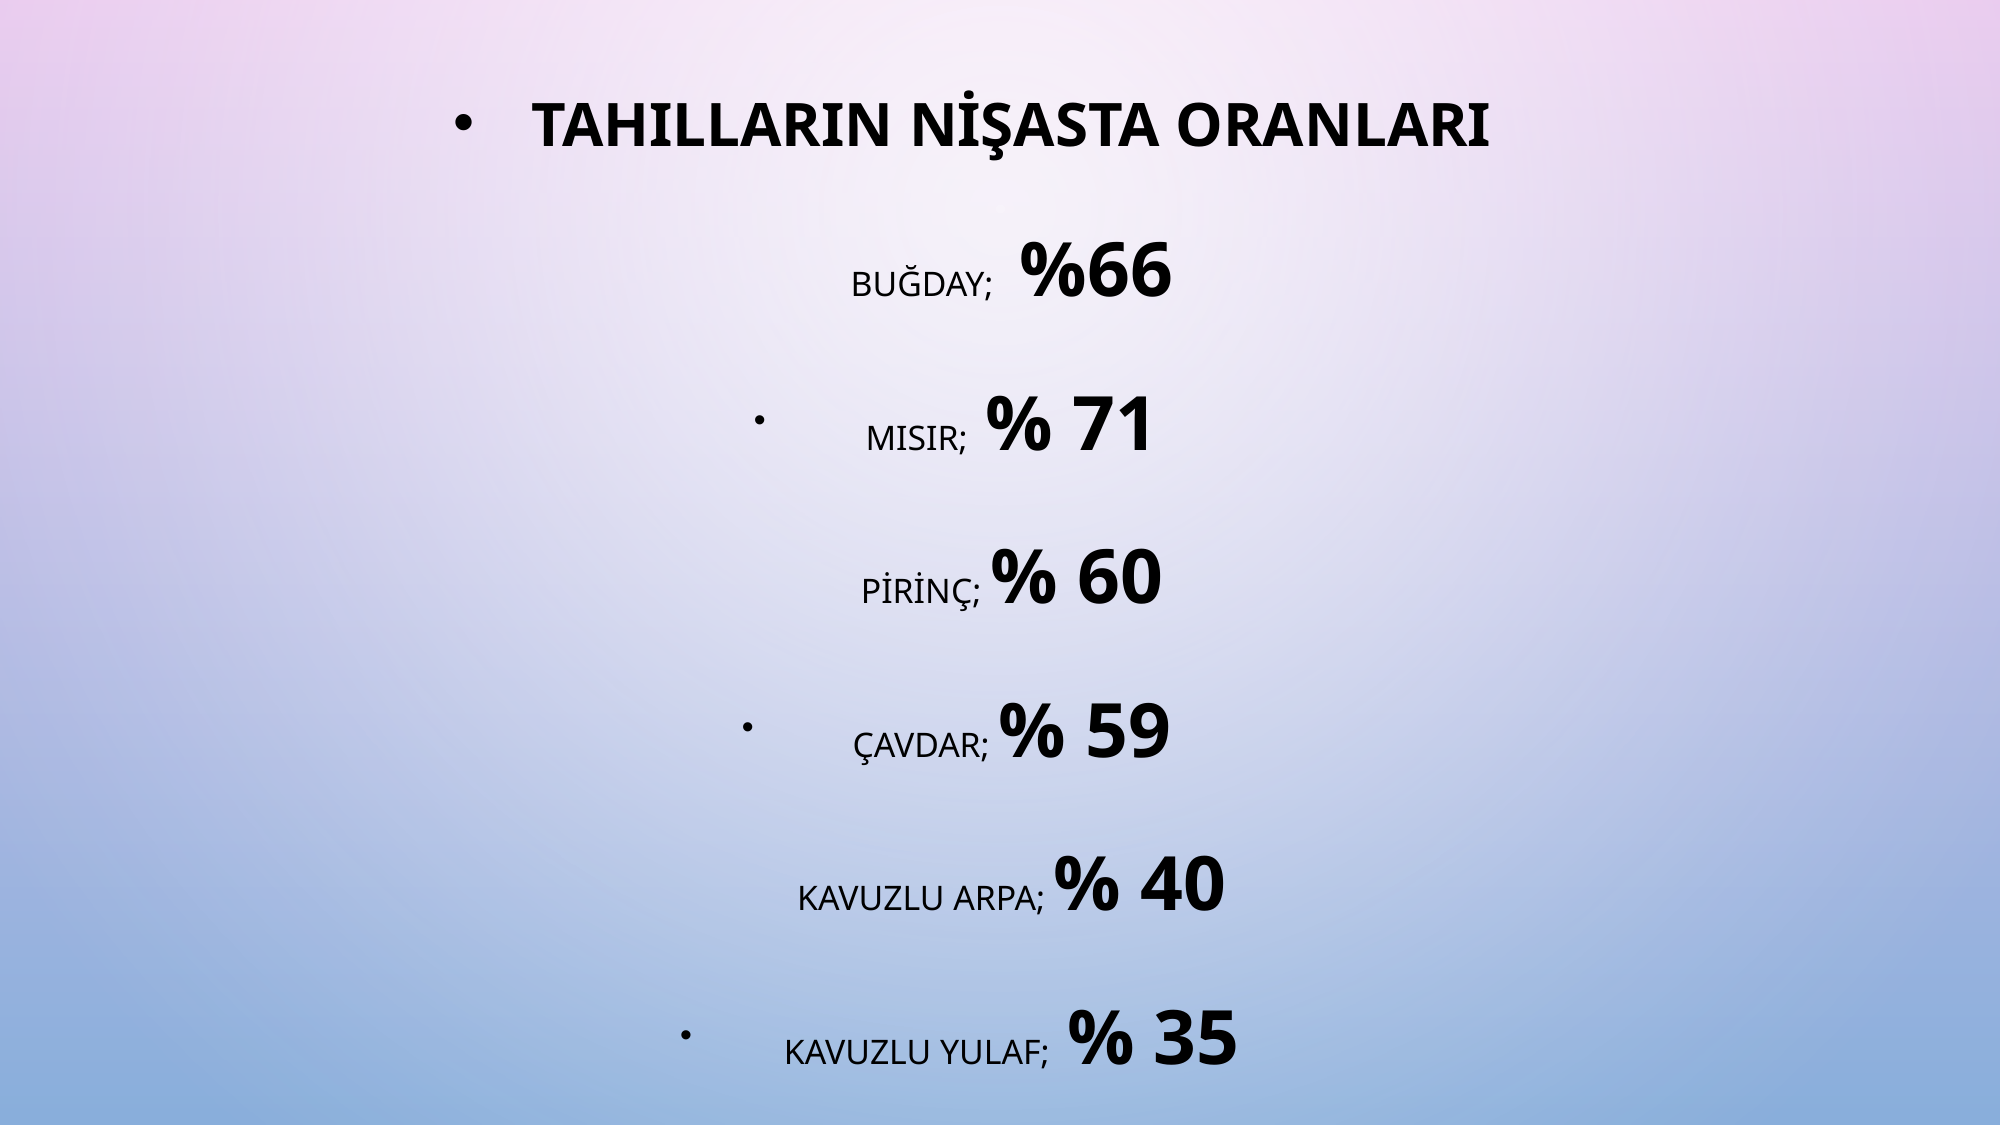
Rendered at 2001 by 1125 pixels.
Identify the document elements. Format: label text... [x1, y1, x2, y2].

list Tahılların Nişasta Oranları Buğday; %66 Mısır; % 71 Pirinç; % 60 Çavdar; % 59 Kavuzlu arpa; % 40 Kavuzlu yulaf; % 35 [112, 50, 1875, 1080]
